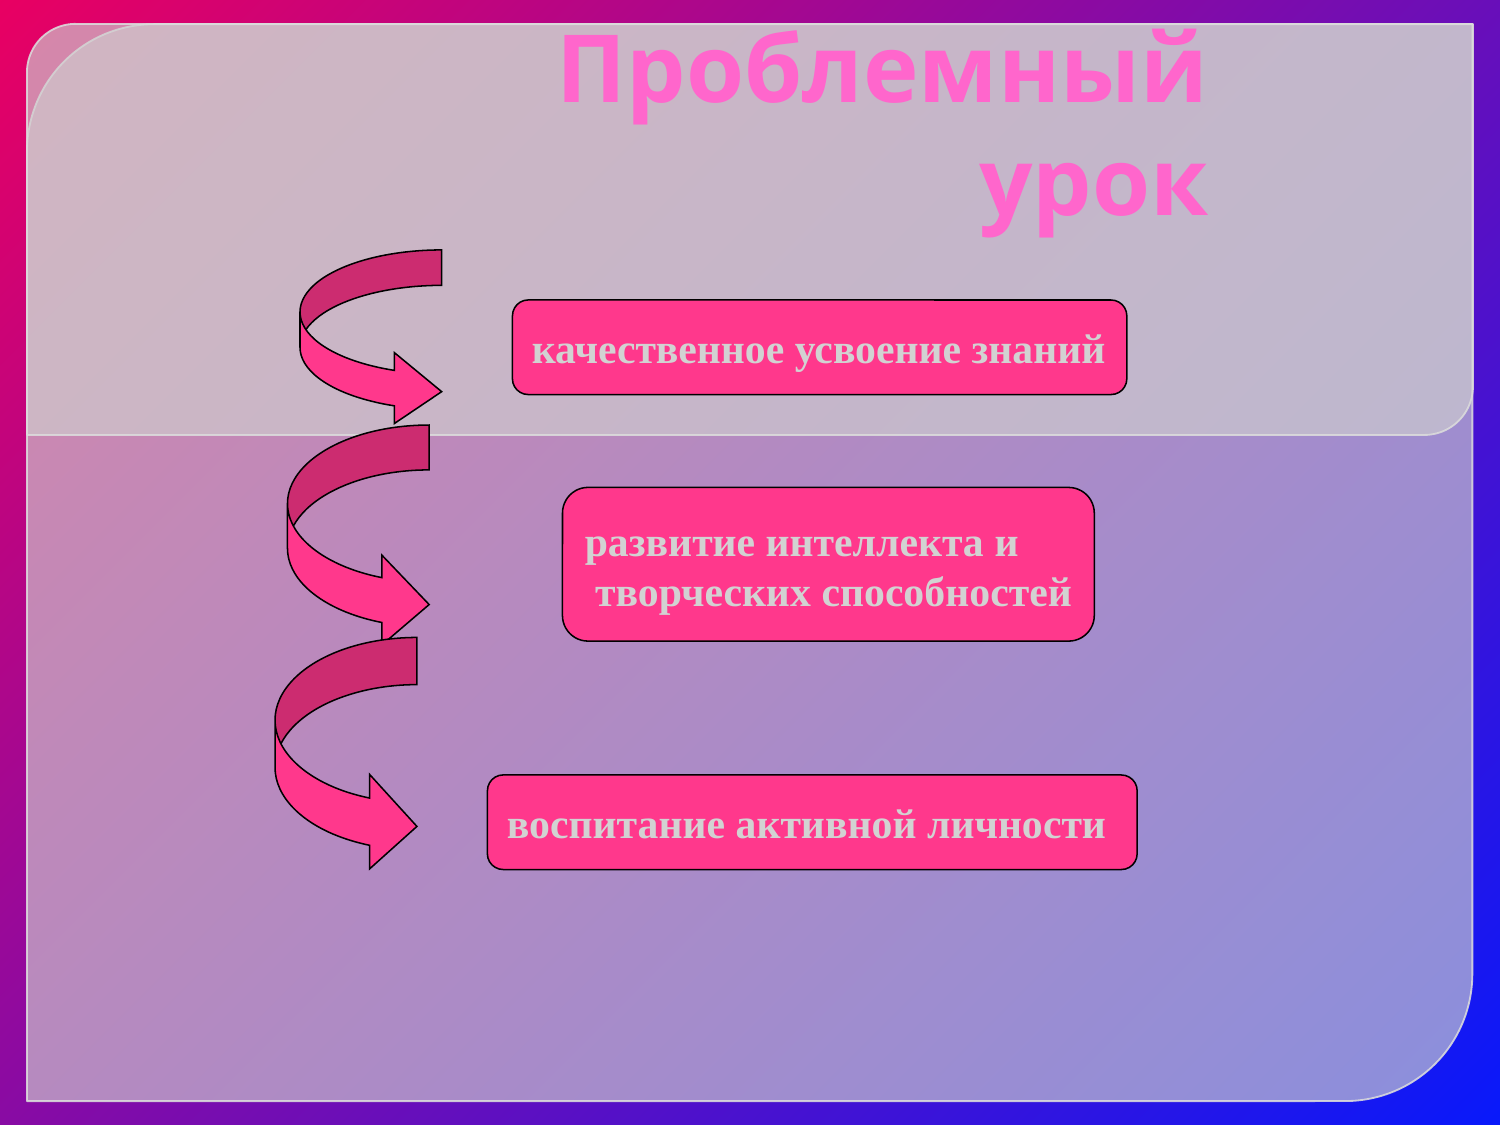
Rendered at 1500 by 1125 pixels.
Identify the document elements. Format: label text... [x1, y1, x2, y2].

text_box воспитание активной личности [487, 774, 1138, 870]
text_box [287, 425, 430, 639]
text_box развитие интеллекта и творческих способностей [562, 487, 1095, 642]
text_box [275, 637, 417, 869]
text_box [300, 249, 442, 424]
title Проблемный урок [348, 0, 1247, 242]
text_box качественное усвоение знаний [512, 299, 1127, 395]
